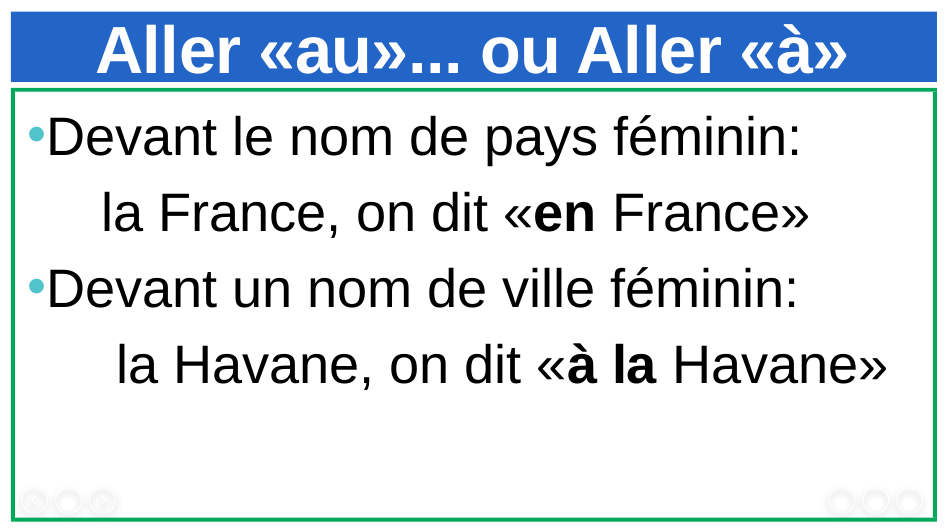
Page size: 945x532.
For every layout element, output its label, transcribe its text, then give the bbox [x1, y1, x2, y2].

title Aller «au»... ou Aller «à» [70, 21, 874, 85]
list Devant le nom de pays féminin: la France, on dit «en France» Devant un nom de ville féminin: la Havane, on dit «à la Havane» [27, 101, 918, 404]
